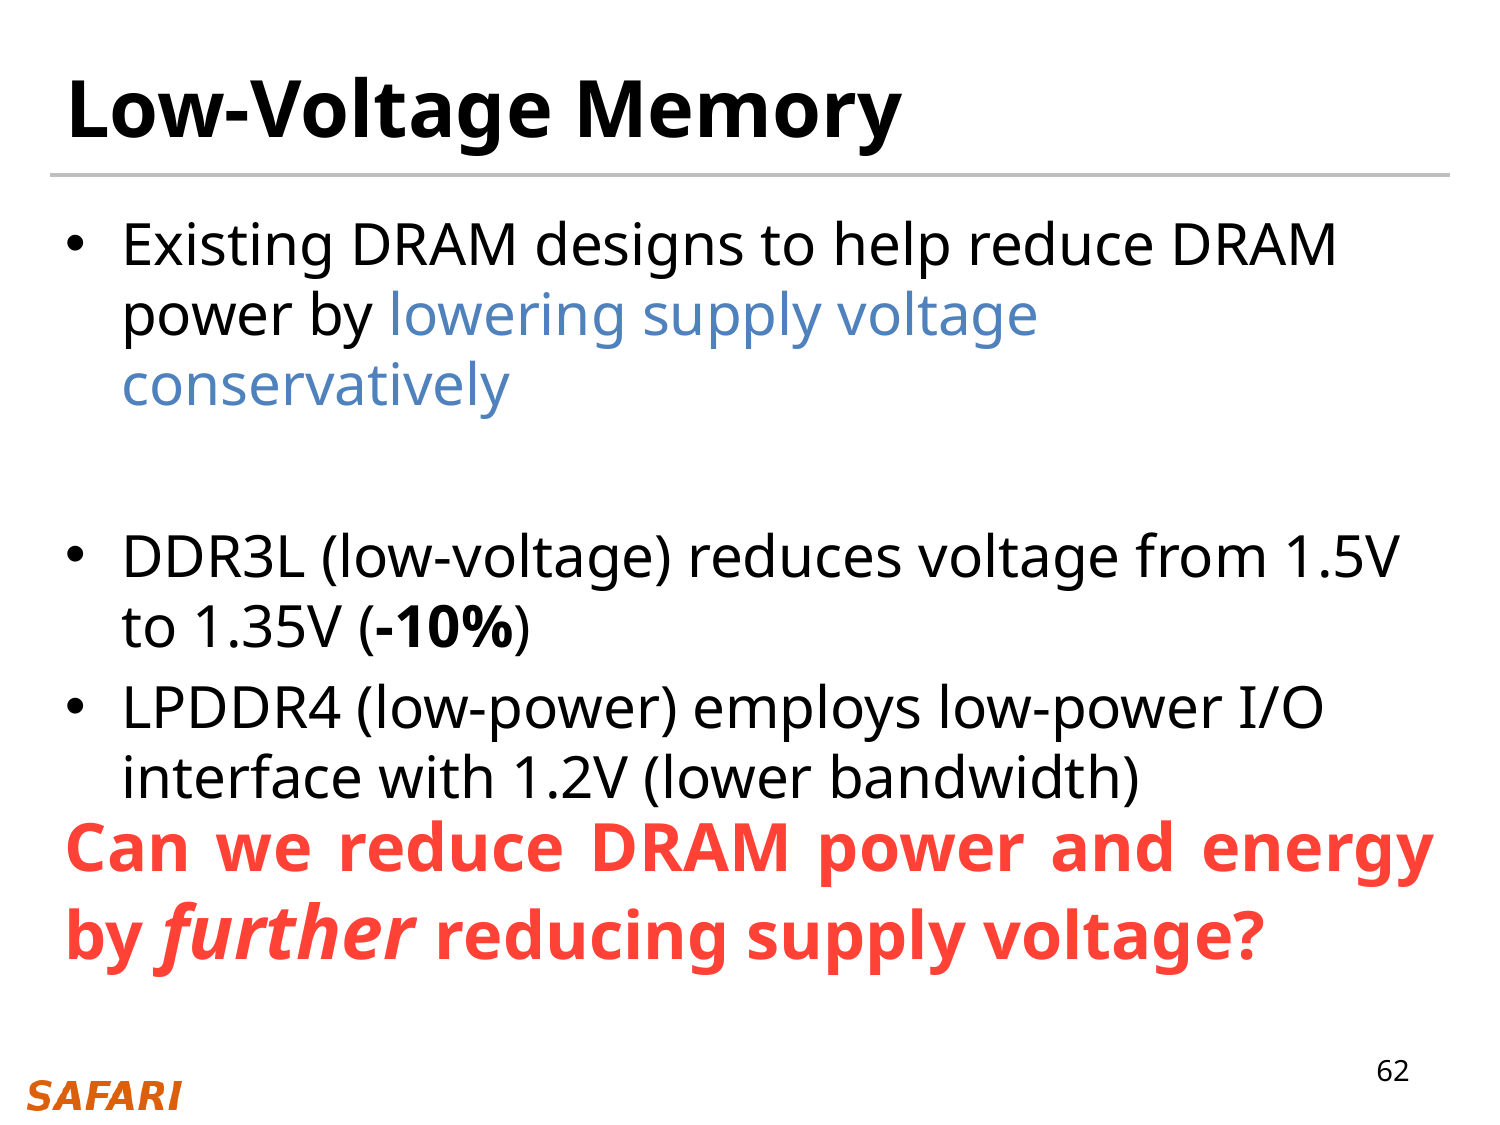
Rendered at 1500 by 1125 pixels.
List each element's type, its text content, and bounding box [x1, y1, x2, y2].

picture [25, 1072, 187, 1120]
title Low-Voltage Memory [50, 12, 1450, 200]
slide_number 62 [1074, 1042, 1425, 1103]
text_box Can we reduce DRAM power and energy by further reducing supply voltage? [50, 797, 1450, 982]
